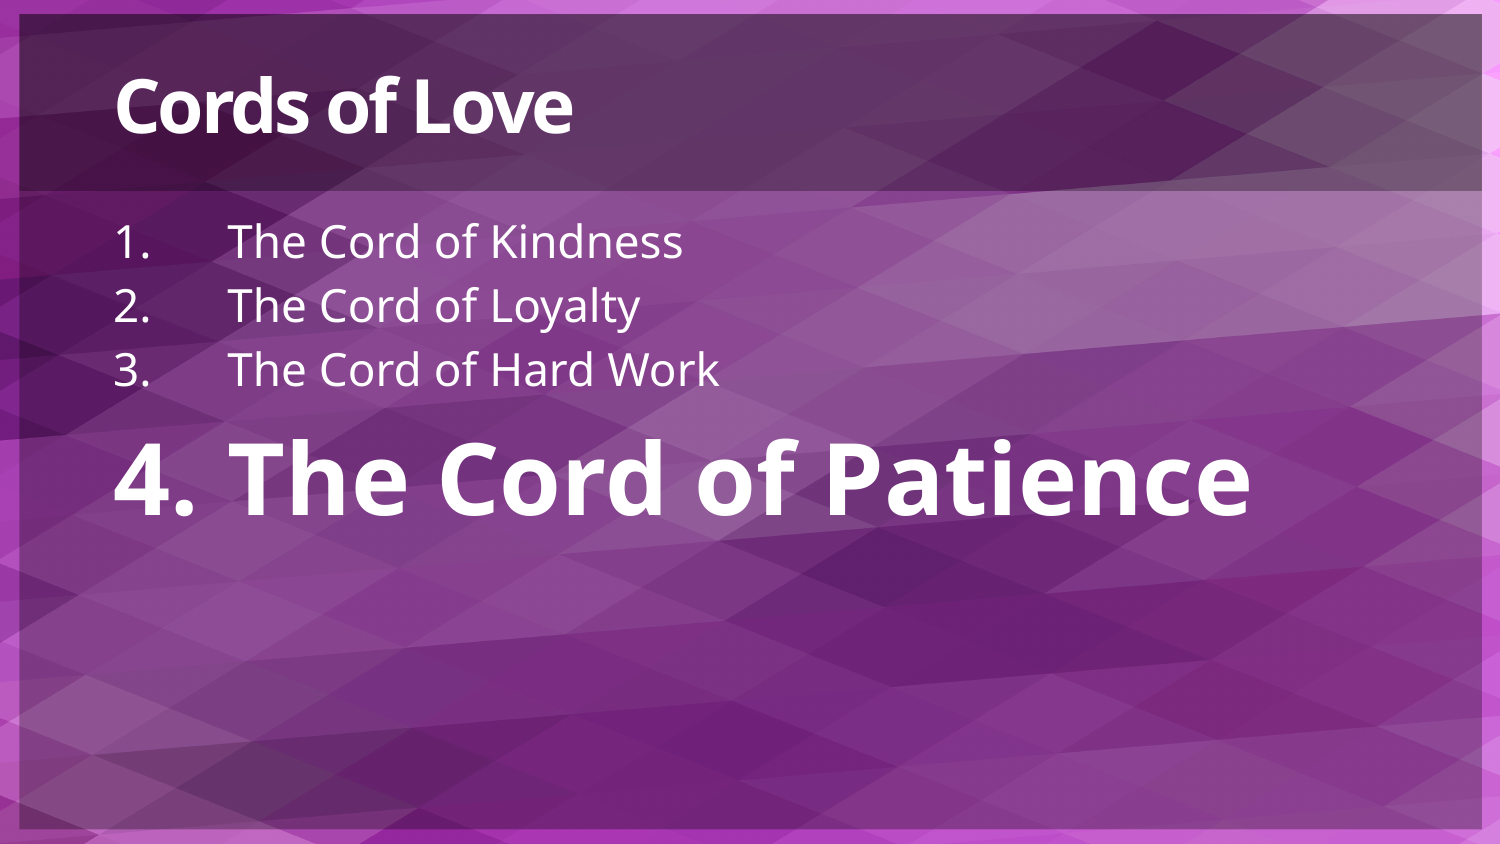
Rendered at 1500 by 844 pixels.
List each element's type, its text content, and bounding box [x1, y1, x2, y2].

picture [0, 0, 1500, 844]
title Cords of Love [98, 33, 1397, 175]
list The Cord of Kindness The Cord of Loyalty The Cord of Hard Work The Cord of Patience [98, 205, 1397, 803]
